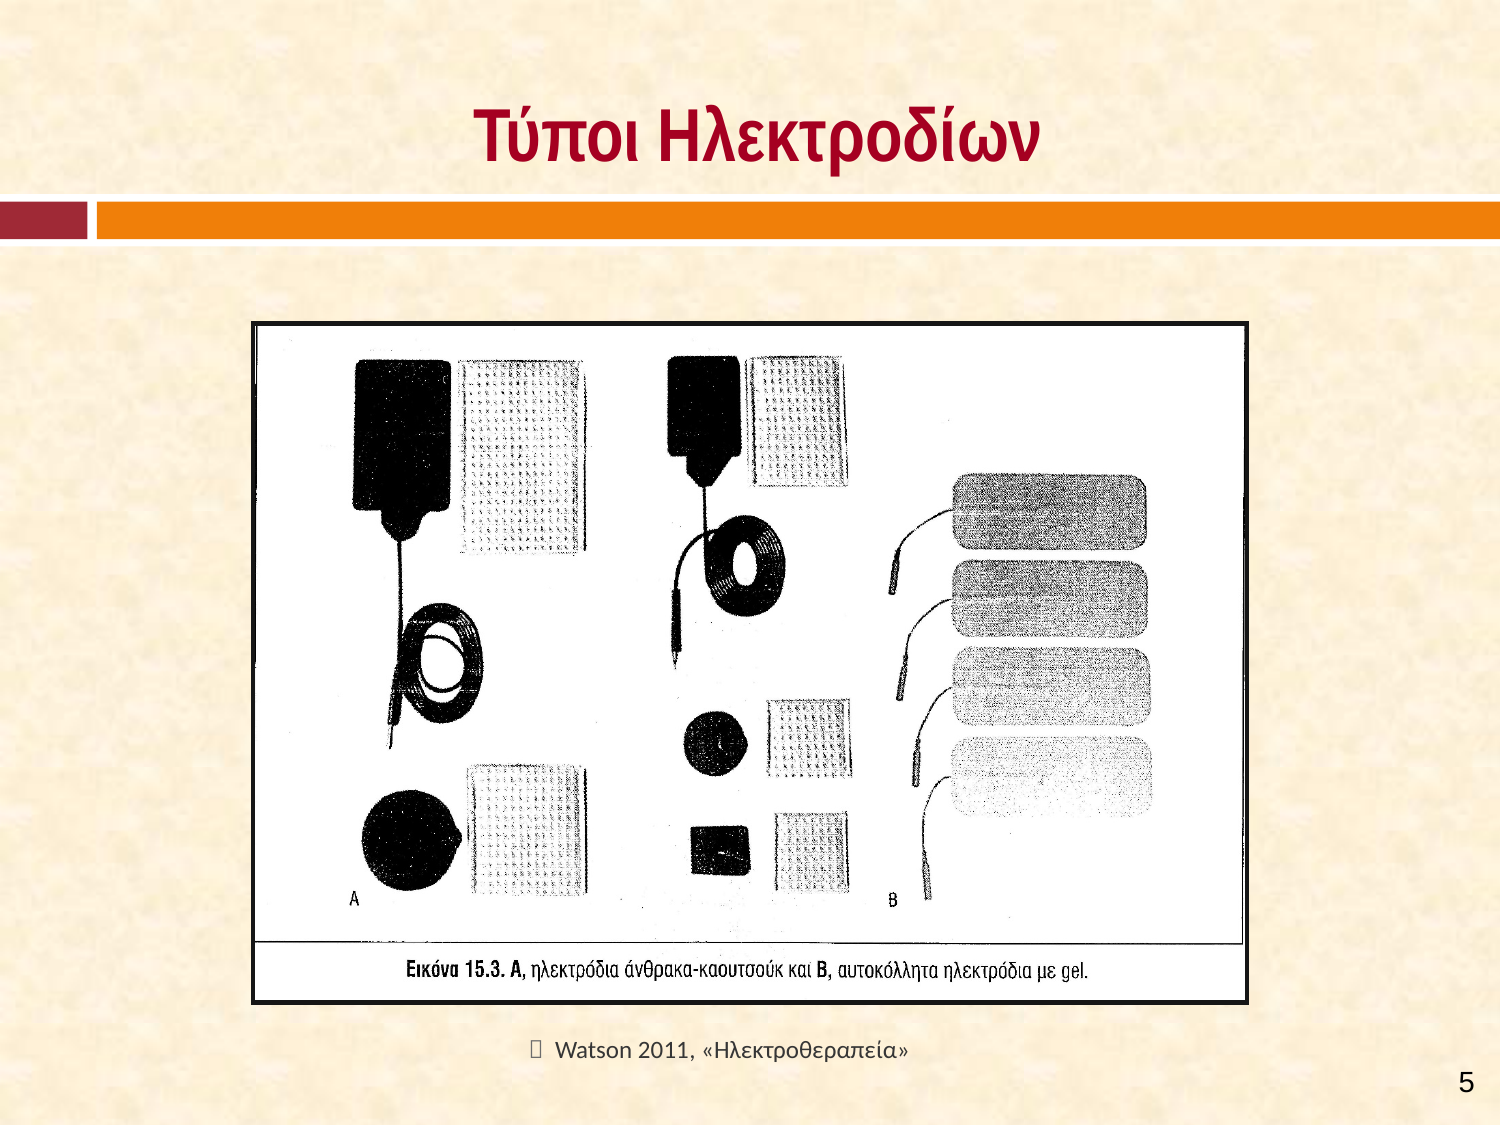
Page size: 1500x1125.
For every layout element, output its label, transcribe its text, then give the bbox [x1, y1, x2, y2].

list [255, 325, 1245, 1001]
picture [0, 247, 1500, 1125]
slide_number 4 [1139, 1027, 1491, 1107]
text_box  Watson 2011, «Ηλεκτροθεραπεία» [513, 1026, 975, 1072]
picture [0, 0, 1500, 194]
title Τύποι Ηλεκτροδίων [74, 54, 1426, 209]
